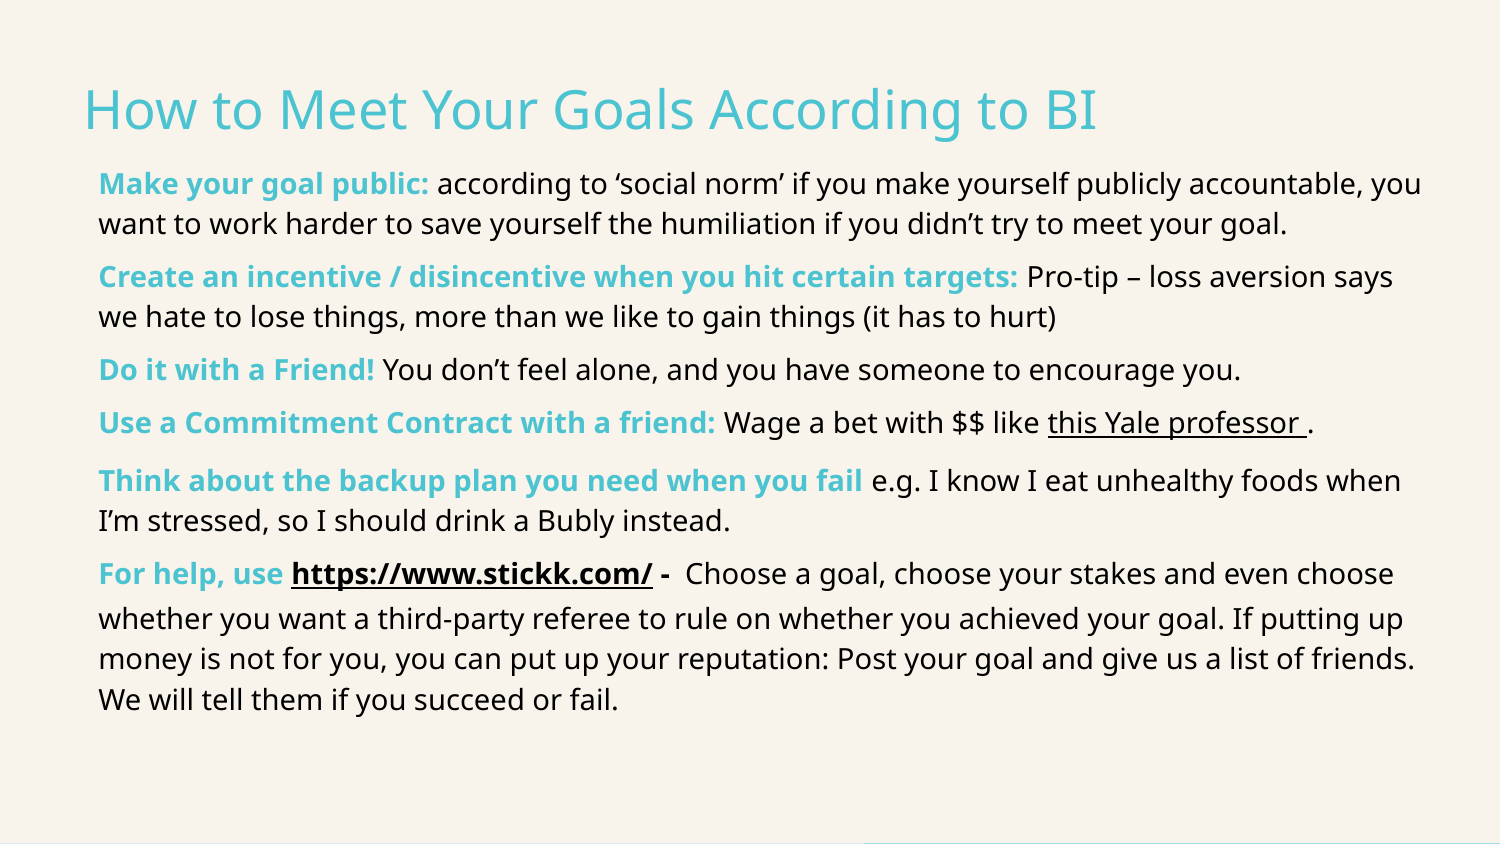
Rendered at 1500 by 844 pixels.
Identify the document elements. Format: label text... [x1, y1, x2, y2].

text_box How to Meet Your Goals According to BI [83, 54, 1407, 161]
list Make your goal public: according to ‘social norm’ if you make yourself publicly accountable, you want to work harder to save yourself the humiliation if you didn’t try to meet your goal. Create an incentive / disincentive when you hit certain targets: Pro-tip – loss aversion says we hate to lose things, more than we like to gain things (it has to hurt) Do it with a Friend! You don’t feel alone, and you have someone to encourage you. Use a Commitment Contract with a friend: Wage a bet with $$ like this Yale professor . Think about the backup plan you need when you fail e.g. I know I eat unhealthy foods when I’m stressed, so I should drink a Bubly instead. For help, use https://www.stickk.com/ - Choose a goal, choose your stakes and even choose whether you want a third-party referee to rule on whether you achieved your goal. If putting up money is not for you, you can put up your reputation: Post your goal and give us a list of friends. We will tell them if you succeed or fail. [83, 160, 1428, 822]
